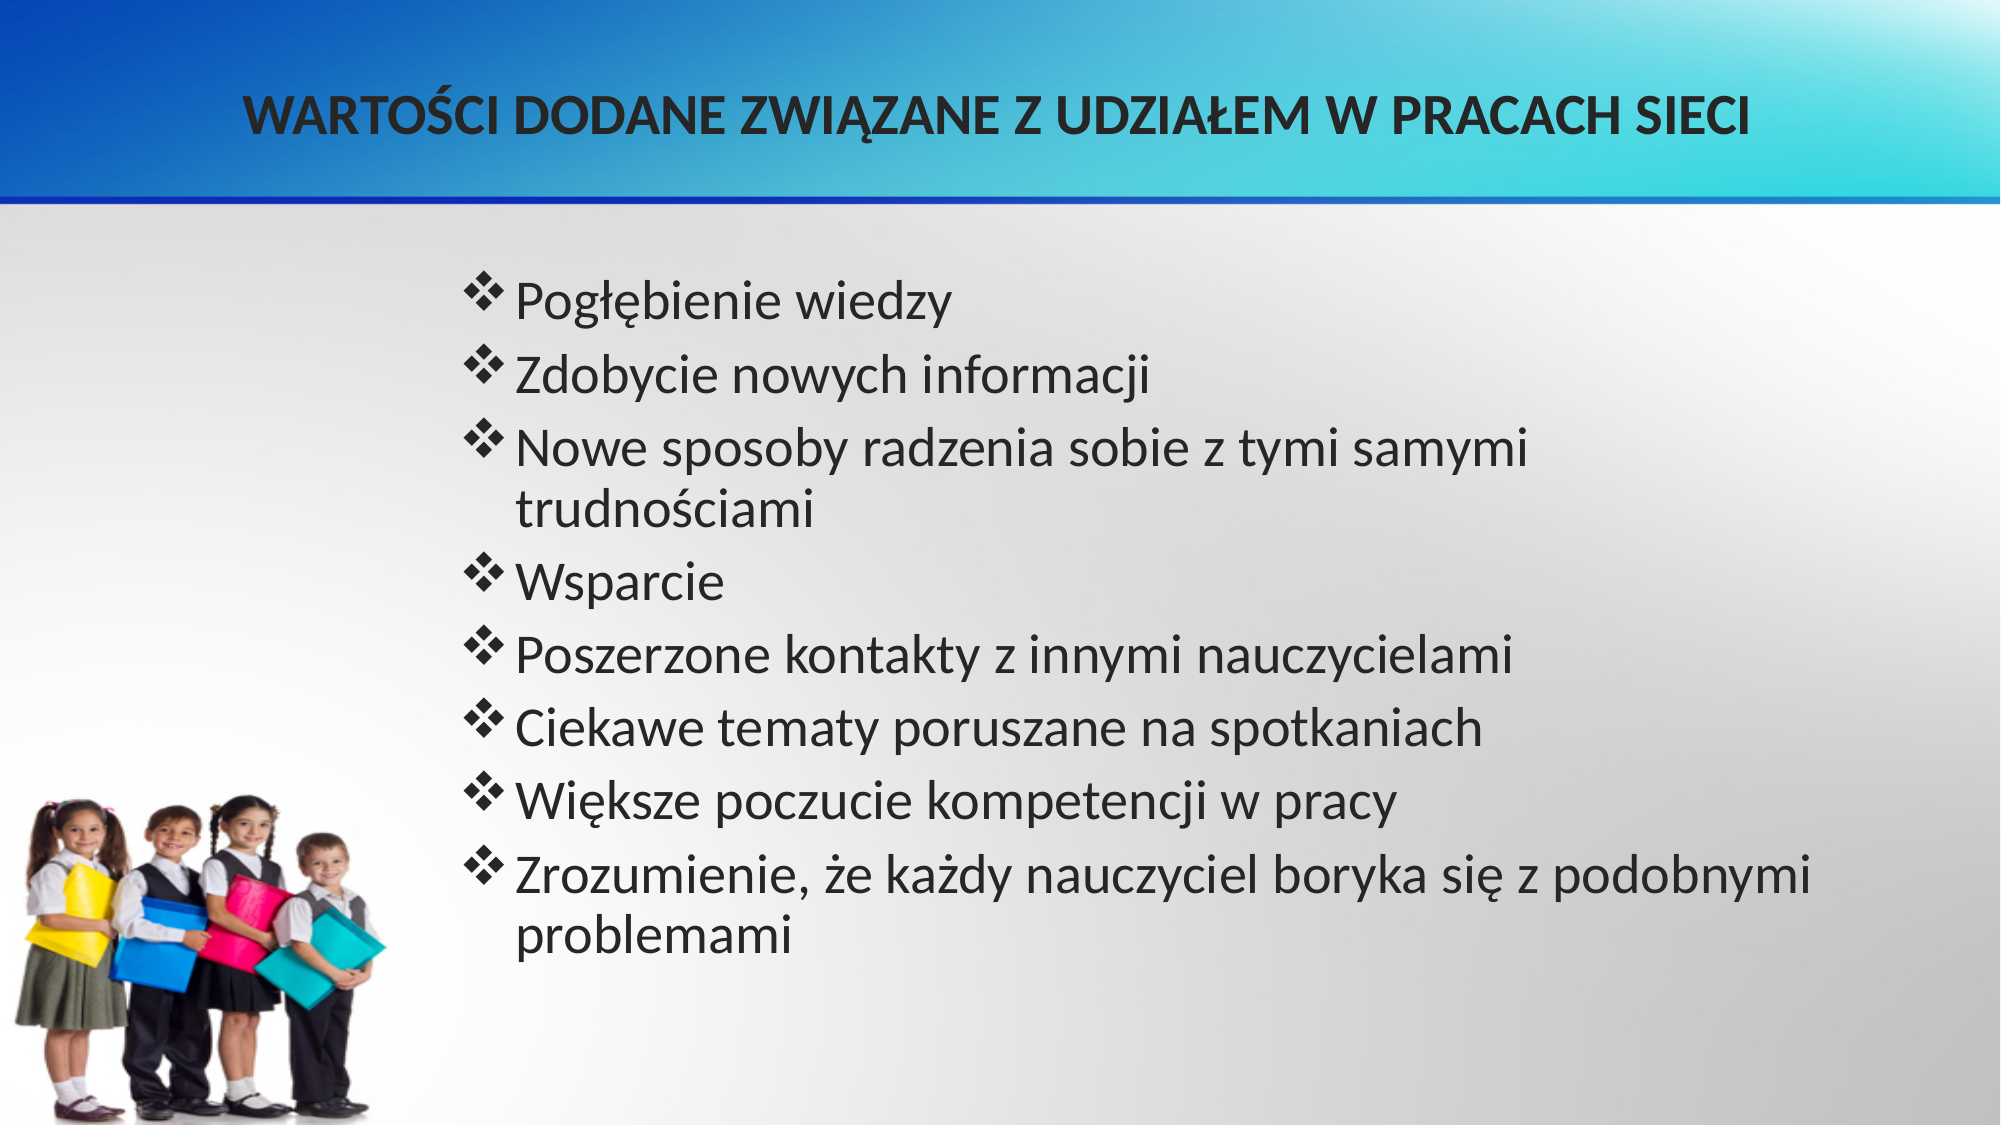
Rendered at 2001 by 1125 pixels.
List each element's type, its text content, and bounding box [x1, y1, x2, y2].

list Pogłębienie wiedzy Zdobycie nowych informacji Nowe sposoby radzenia sobie z tymi samymi trudnościami Wsparcie Poszerzone kontakty z innymi nauczycielami Ciekawe tematy poruszane na spotkaniach Większe poczucie kompetencji w pracy Zrozumienie, że każdy nauczyciel boryka się z podobnymi problemami [444, 263, 1839, 1056]
picture [0, 0, 2001, 1125]
title WARTOŚCI DODANE ZWIĄZANE Z UDZIAŁEM W PRACACH SIECI [180, 52, 1815, 170]
